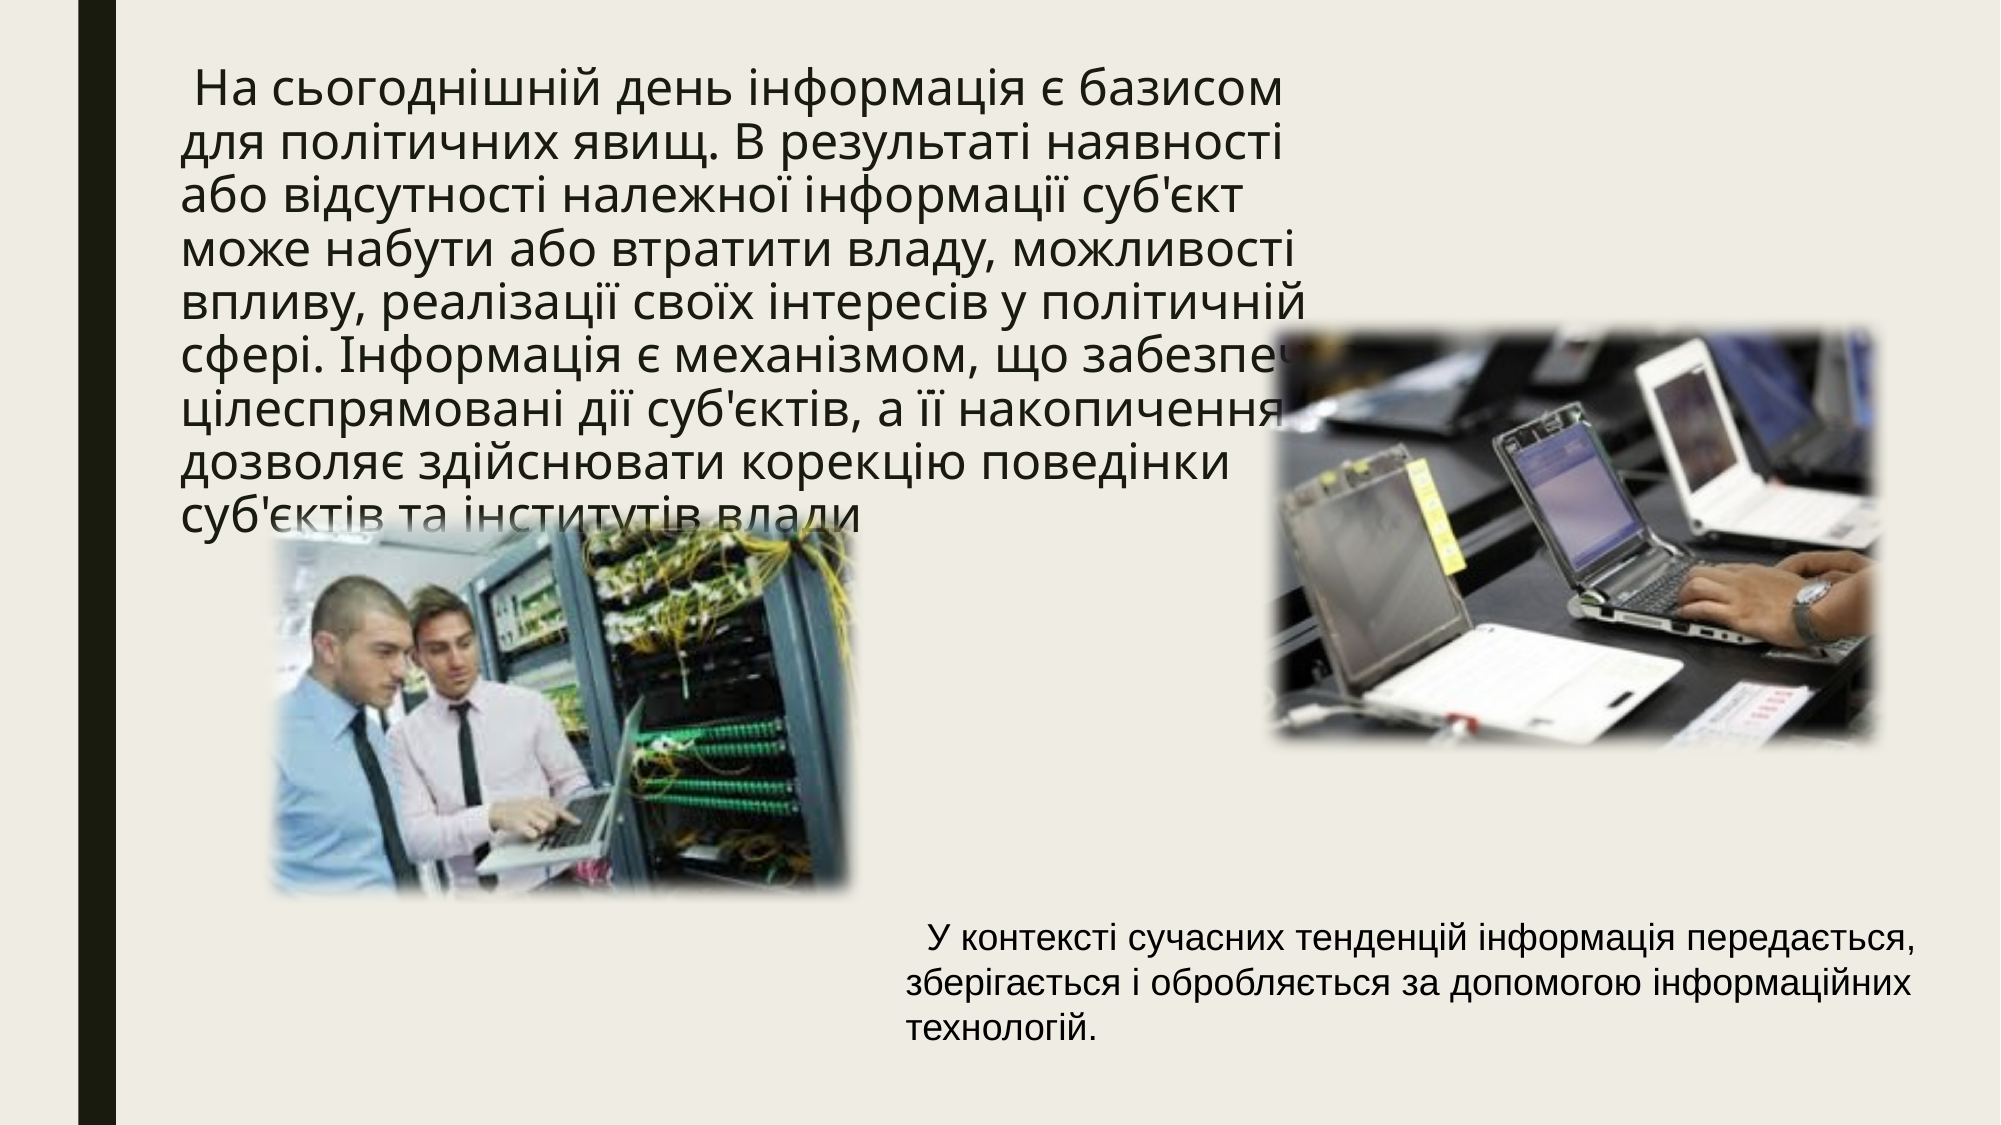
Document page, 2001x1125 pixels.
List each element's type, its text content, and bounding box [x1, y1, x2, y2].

text_box У контексті сучасних тенденцій інформація передається, зберігається і обробляється за допомогою інформаційних технологій. [890, 905, 2000, 1056]
picture [1259, 315, 1889, 756]
picture [261, 506, 864, 906]
title На сьогоднішній день інформація є базисом для політичних явищ. В результаті наявності або відсутності належної інформації суб'єкт може набути або втратити владу, можливості впливу, реалізації своїх інтересів у політичній сфері. Інформація є механізмом, що забезпечує цілеспрямовані дії суб'єктів, а її накопичення дозволяє здійснювати корекцію поведінки суб'єктів та інститутів влади [165, 55, 1394, 607]
